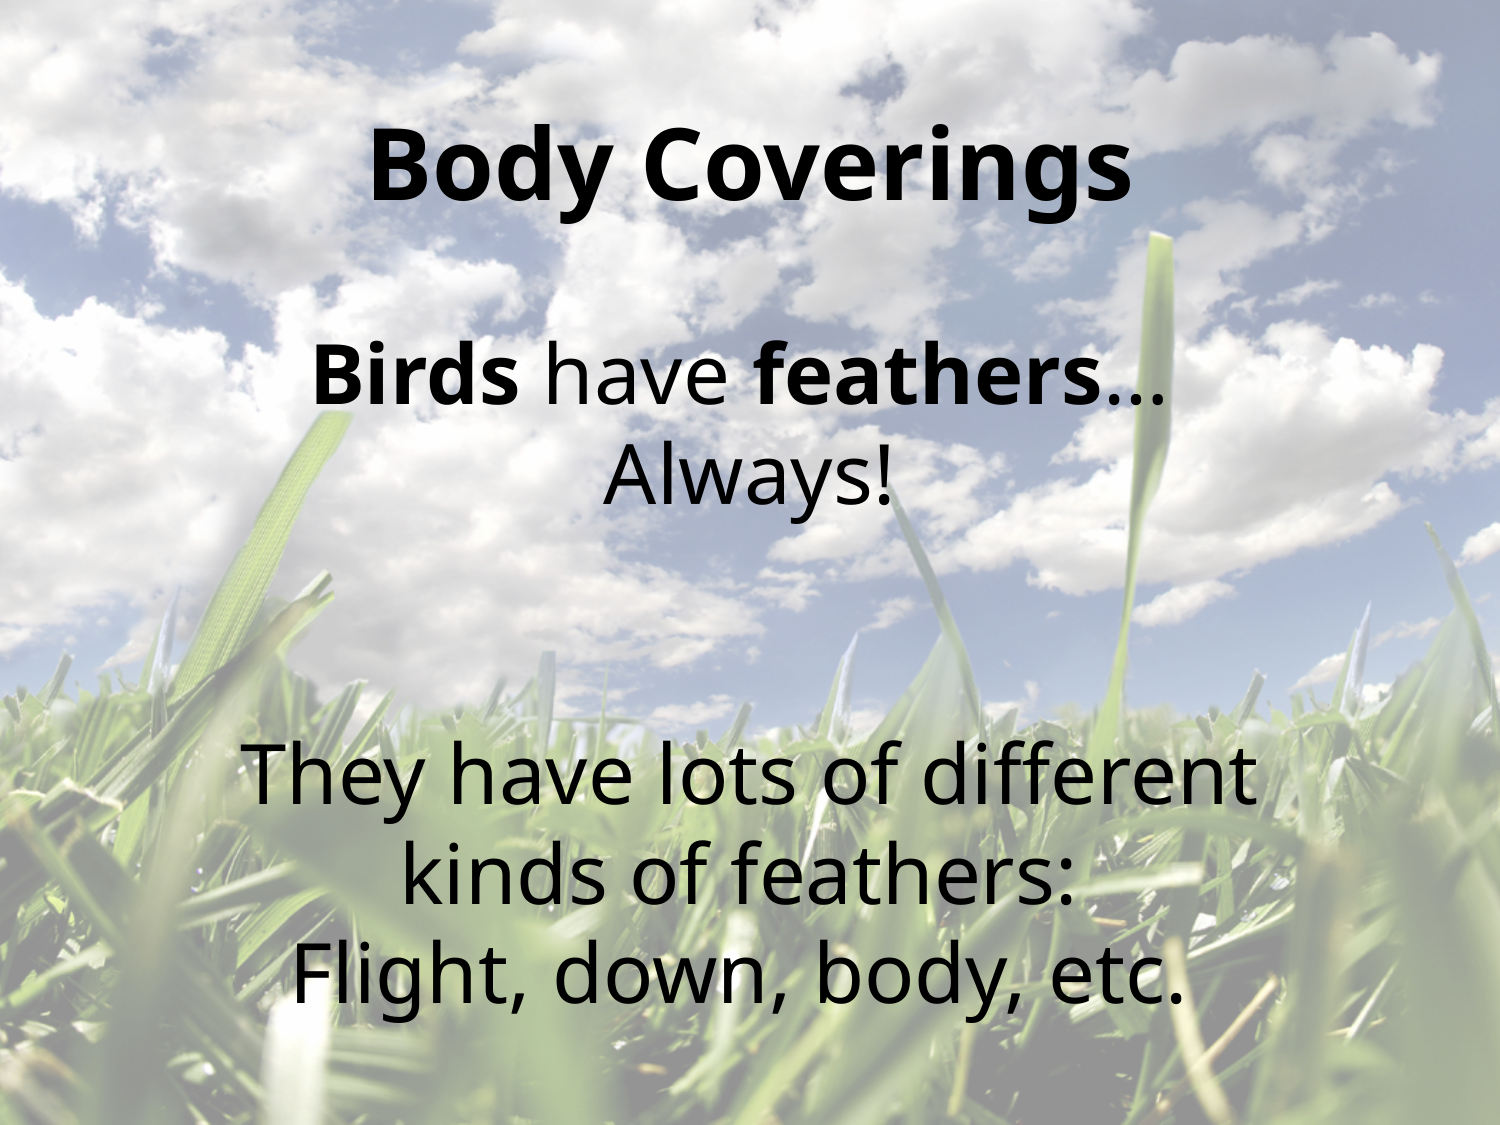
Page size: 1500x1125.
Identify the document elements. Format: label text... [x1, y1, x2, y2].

text_box Body Coverings Birds have feathers… Always! They have lots of different kinds of feathers: Flight, down, body, etc. [125, 93, 1375, 1125]
